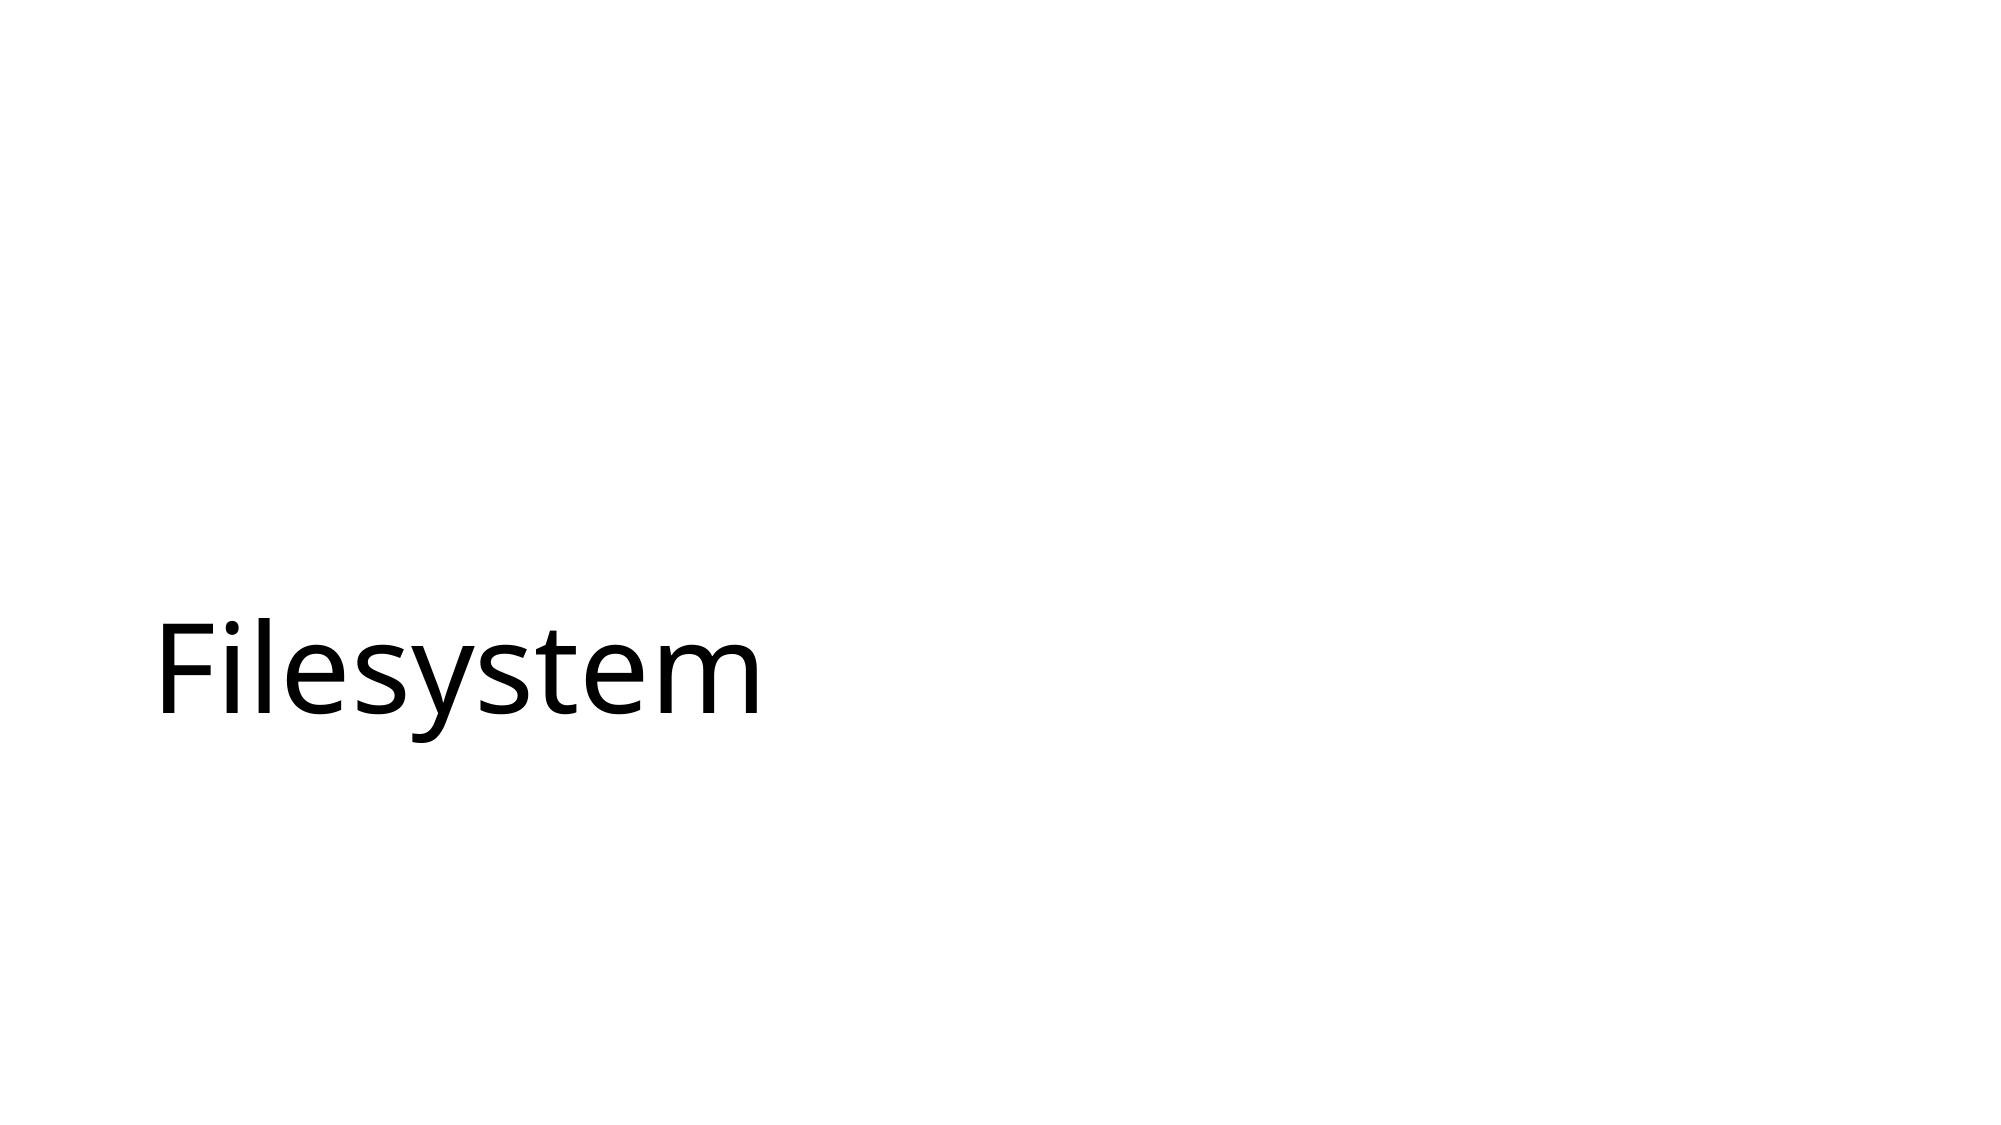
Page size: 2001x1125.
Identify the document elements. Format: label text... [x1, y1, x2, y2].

title Filesystem [136, 280, 1862, 749]
